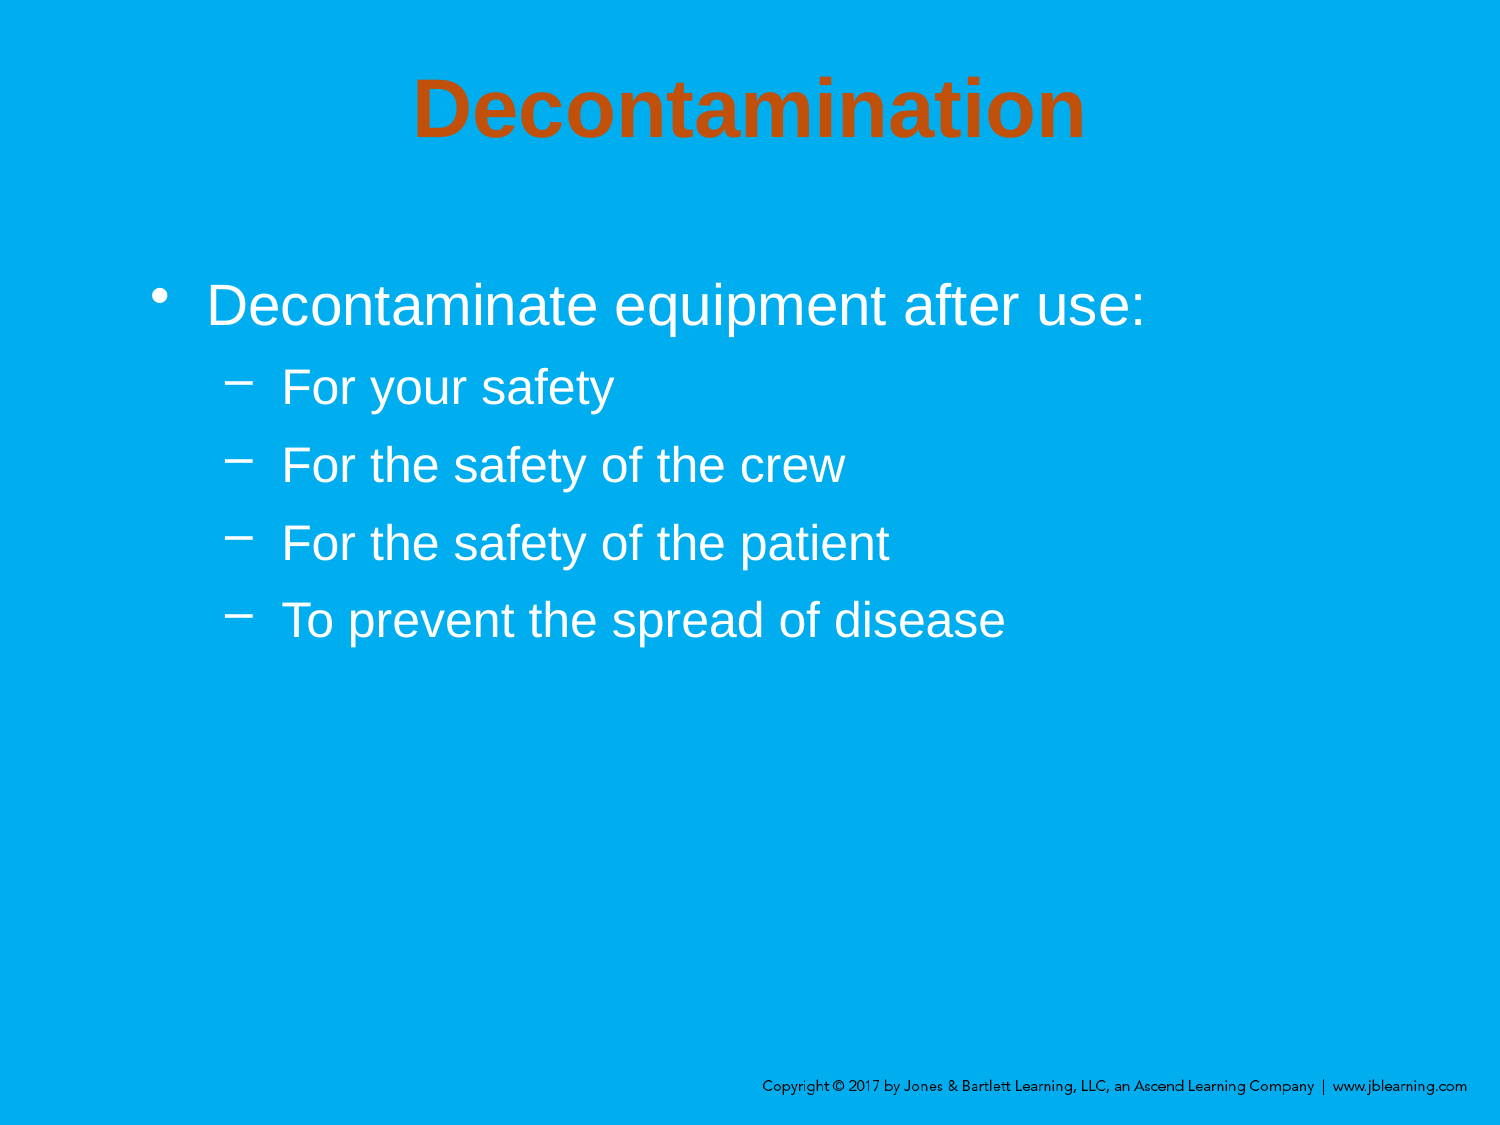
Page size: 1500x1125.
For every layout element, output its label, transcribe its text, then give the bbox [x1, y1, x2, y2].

list Decontaminate equipment after use: For your safety For the safety of the crew For the safety of the patient To prevent the spread of disease [112, 237, 1388, 1025]
title Decontamination [112, 37, 1388, 188]
